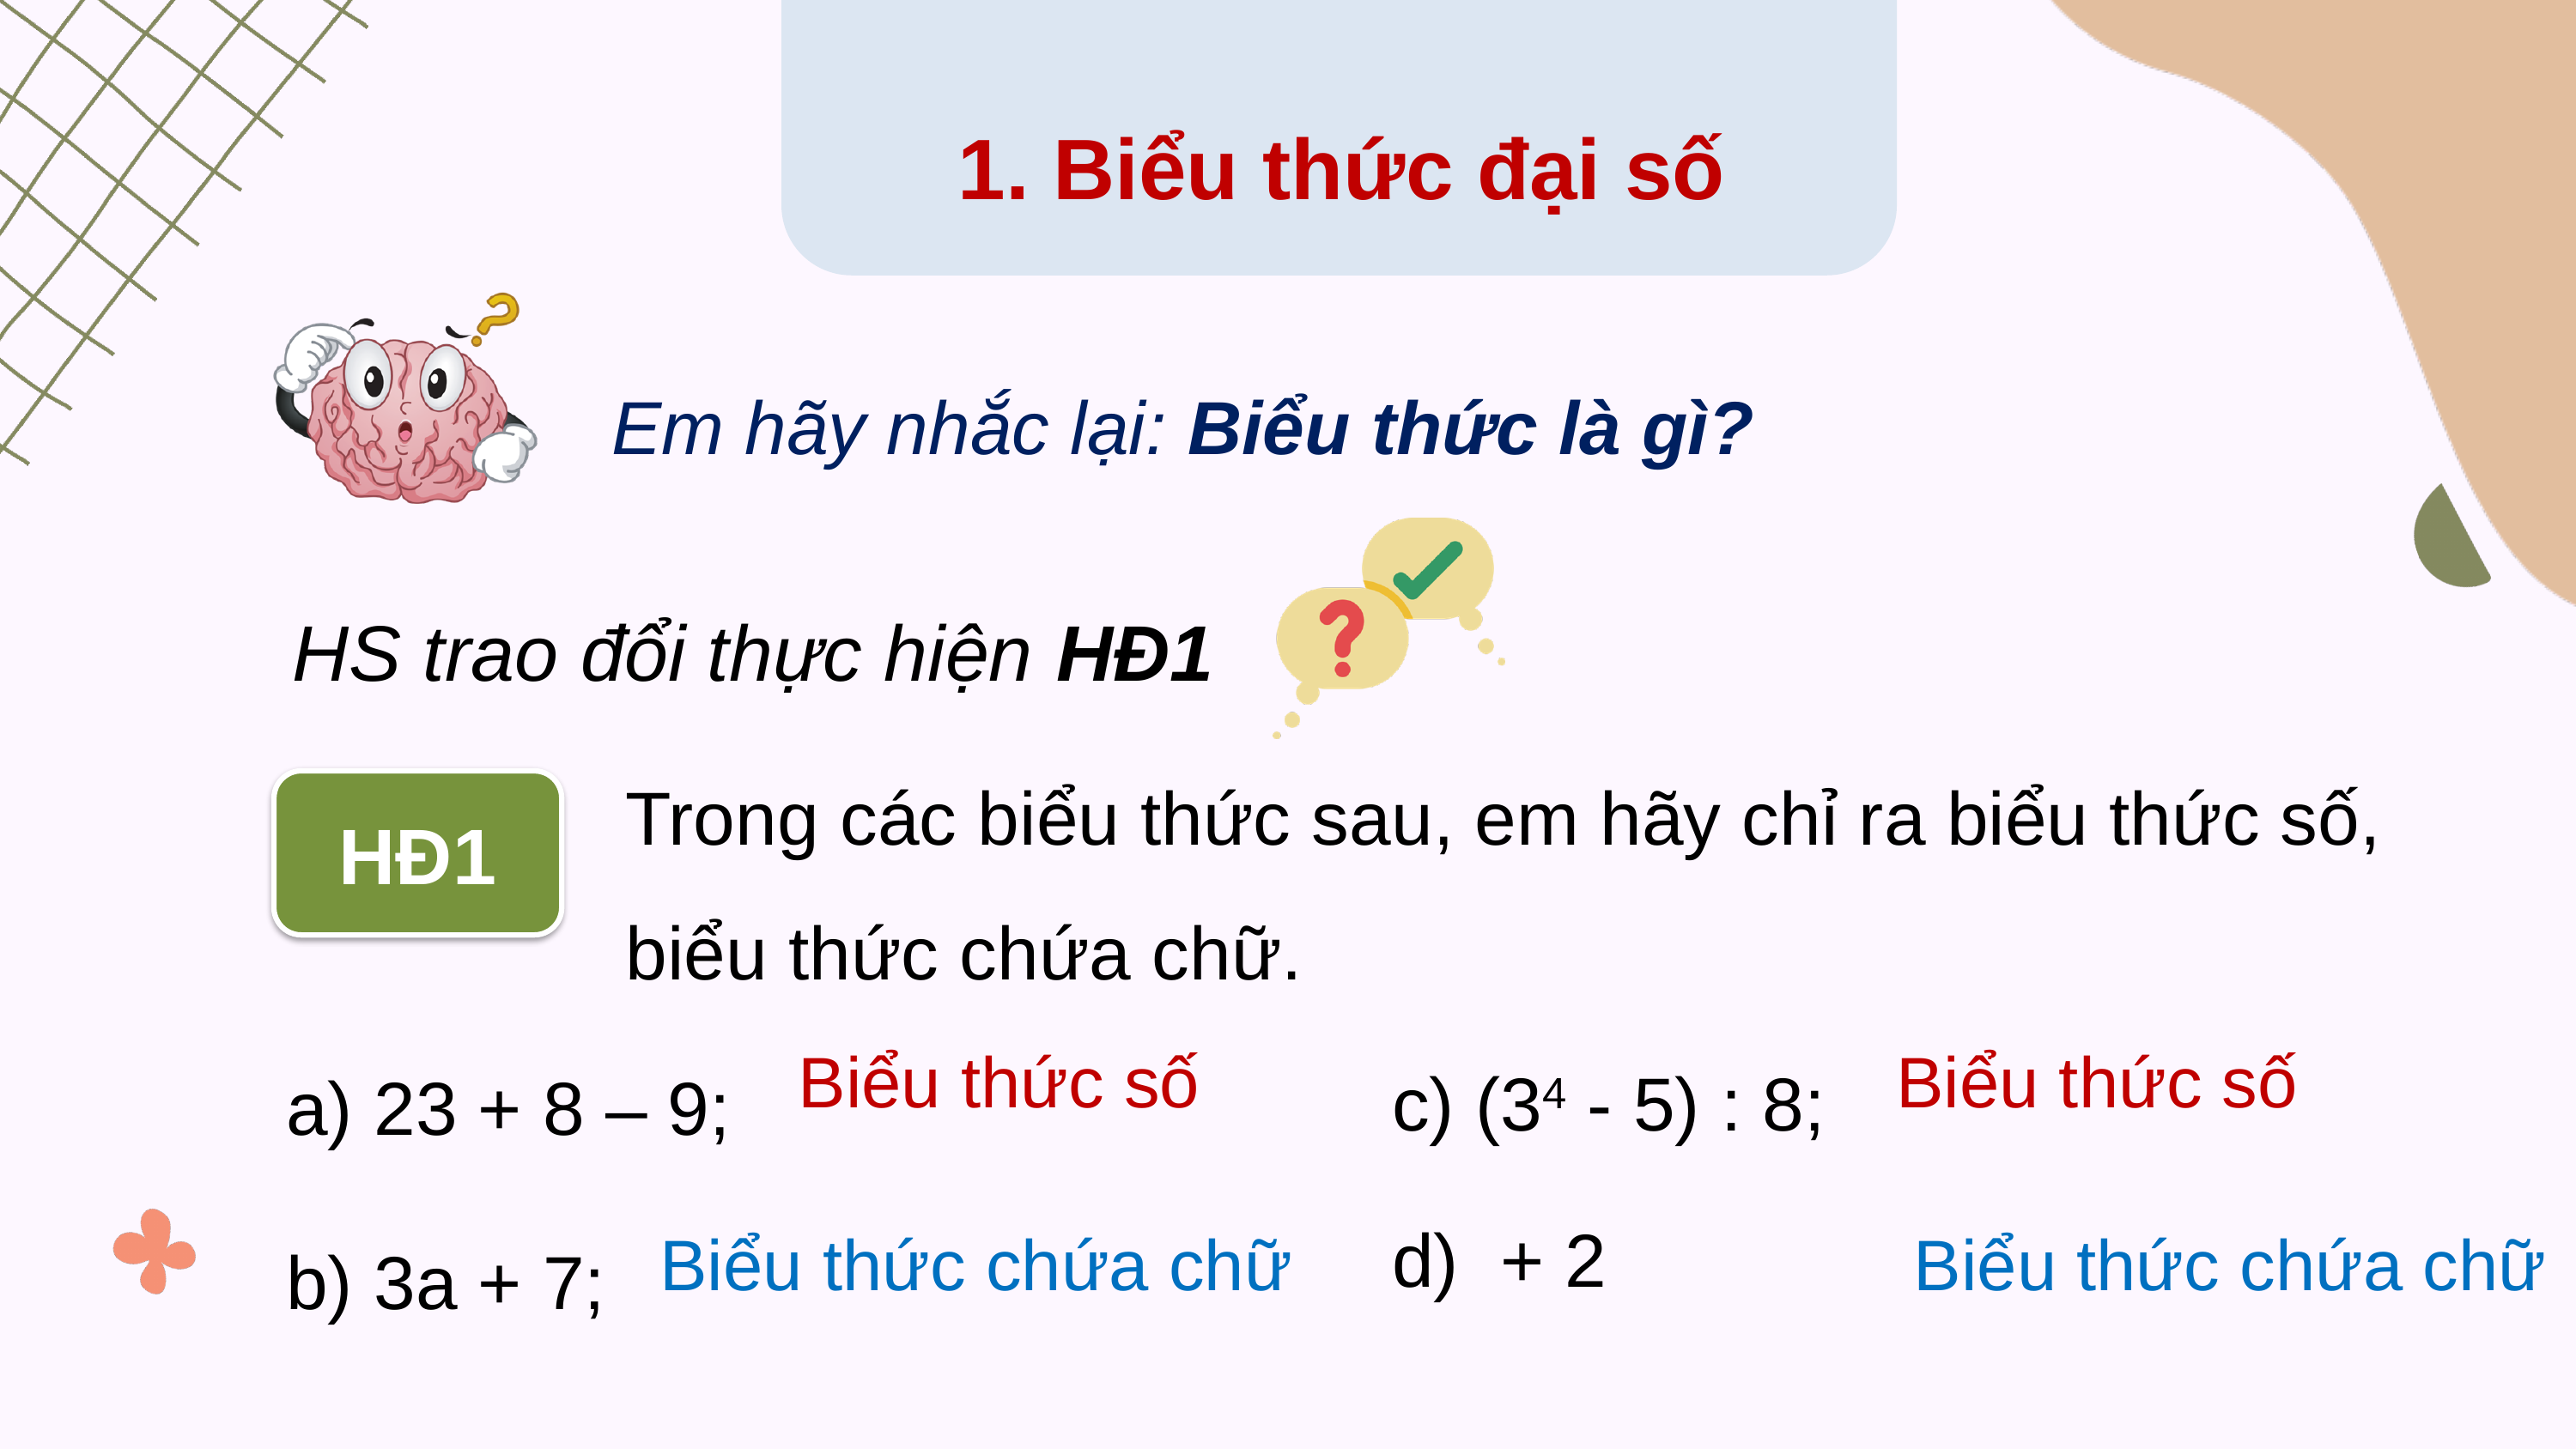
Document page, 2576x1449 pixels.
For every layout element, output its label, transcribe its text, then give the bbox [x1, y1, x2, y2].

text_box Biểu thức số [1883, 1029, 2312, 1128]
picture [0, 0, 538, 504]
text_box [343, 0, 2339, 274]
text_box Biểu thức chứa chữ [647, 1212, 1306, 1312]
picture [1273, 518, 1506, 739]
text_box Trong các biểu thức sau, em hãy chỉ ra biểu thức số, biểu thức chứa chữ. [612, 718, 2400, 1002]
text_box HS trao đổi thực hiện HĐ1 [279, 596, 1227, 704]
text_box a) 23 + 8 – 9; b) 3a + 7; [273, 990, 1443, 1331]
text_box Em hãy nhắc lại: Biểu thức là gì? [598, 373, 1936, 476]
text_box HĐ1 [270, 767, 565, 938]
text_box Biểu thức chứa chữ [1901, 1212, 2560, 1312]
text_box Biểu thức số [785, 1029, 1213, 1128]
picture [1941, 0, 2576, 644]
picture [103, 1200, 204, 1303]
